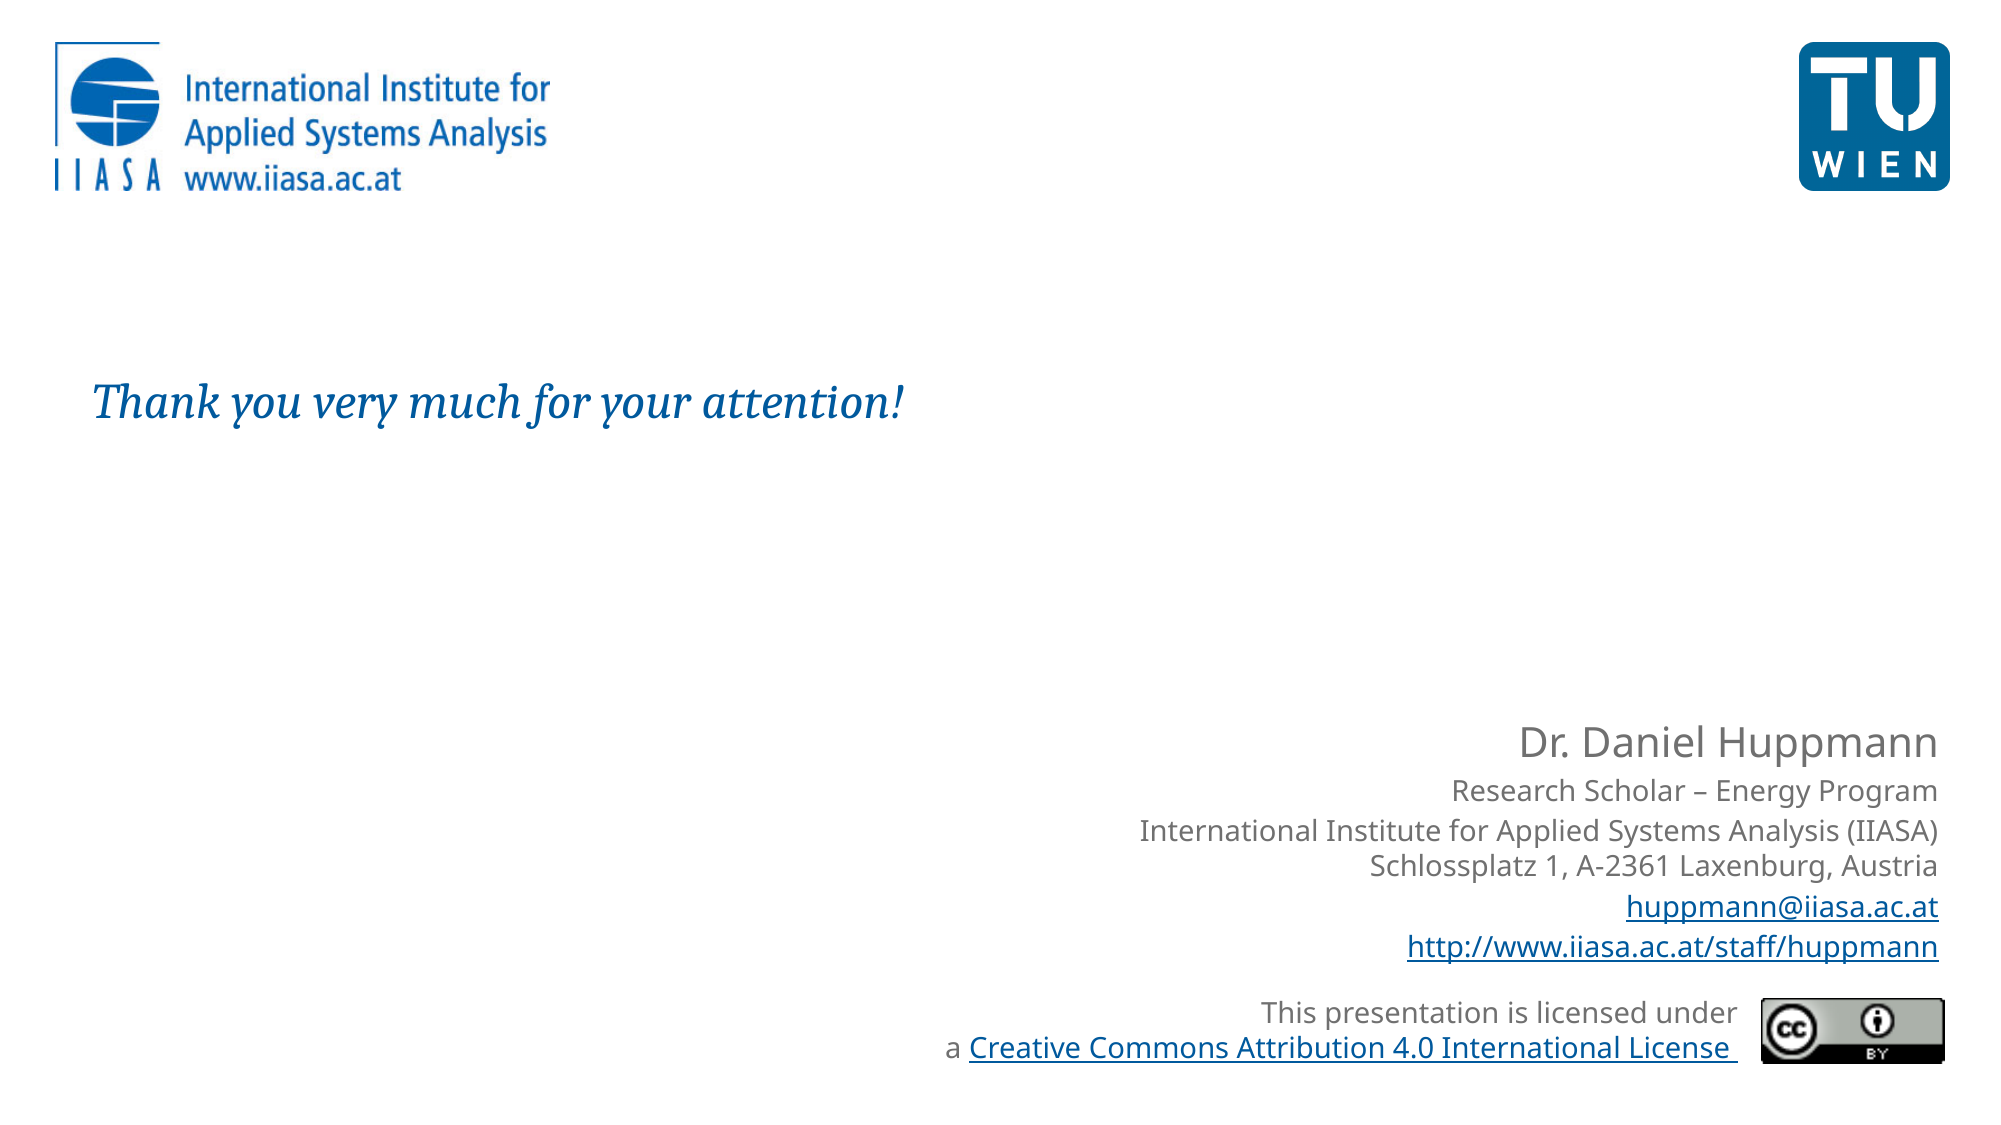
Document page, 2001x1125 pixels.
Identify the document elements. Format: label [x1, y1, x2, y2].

picture [1941, 42, 1951, 54]
picture [1909, 58, 1935, 130]
picture [1882, 152, 1898, 177]
picture [1859, 152, 1863, 177]
picture [1761, 998, 1945, 1064]
picture [1876, 58, 1903, 130]
picture [1799, 182, 1807, 191]
picture [1811, 58, 1867, 73]
picture [1916, 152, 1935, 177]
picture [1813, 152, 1843, 177]
picture [1942, 179, 1951, 191]
picture [1799, 42, 1808, 51]
picture [54, 42, 550, 191]
picture [1832, 78, 1847, 130]
